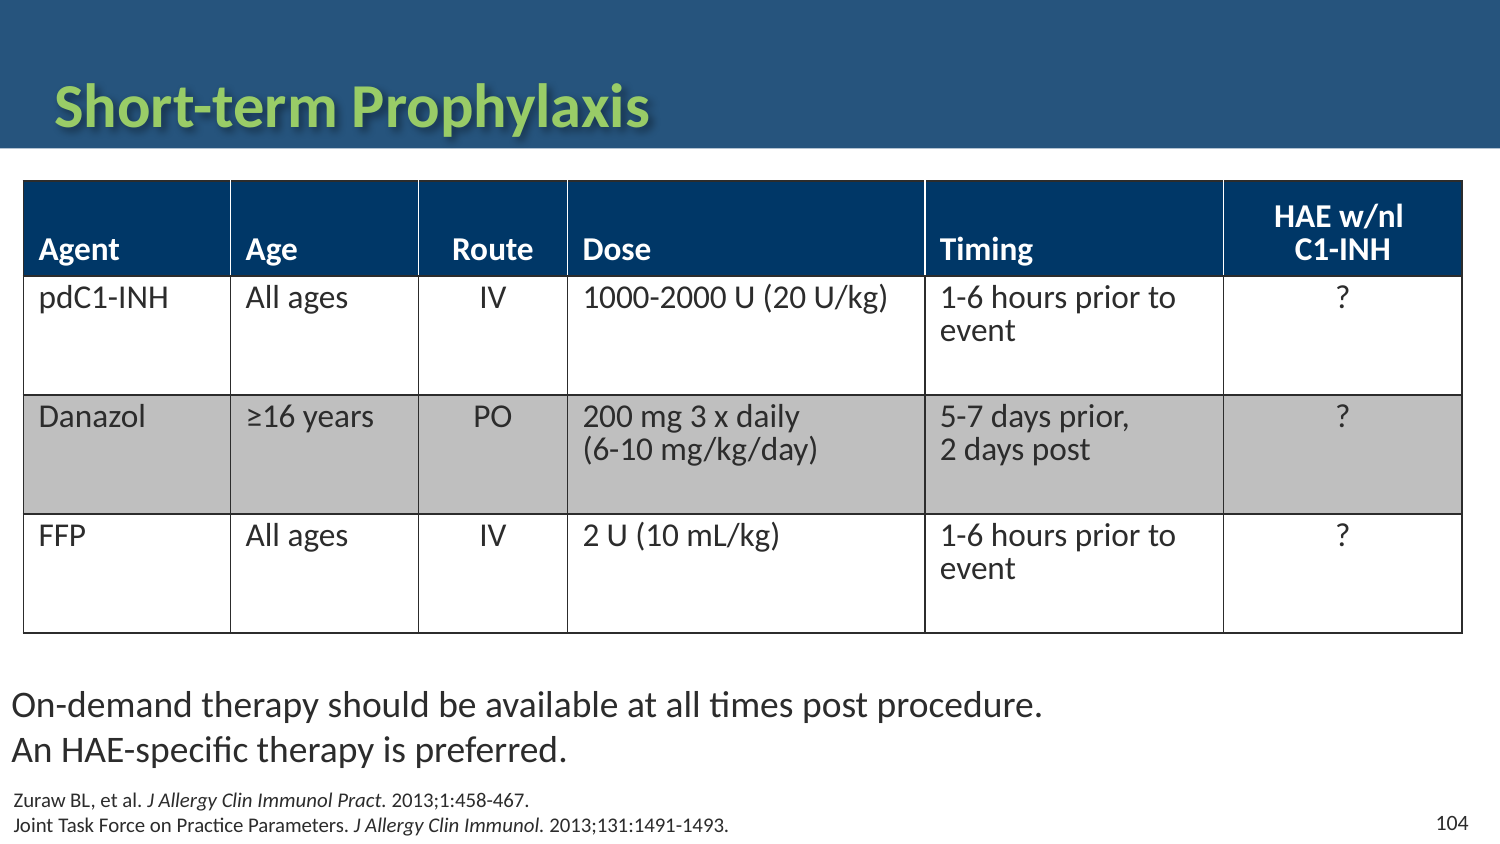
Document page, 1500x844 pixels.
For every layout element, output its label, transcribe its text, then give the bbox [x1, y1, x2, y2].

table_cell IV [419, 515, 567, 632]
table_cell ? [1224, 396, 1461, 513]
table_cell All ages [231, 515, 418, 632]
table_header Agent [24, 182, 230, 275]
table_cell ? [1224, 515, 1461, 632]
table_cell All ages [231, 277, 418, 394]
title Short-term Prophylaxis [39, 37, 1381, 149]
table_cell pdC1-INH [24, 277, 230, 394]
table_cell Danazol [24, 396, 230, 513]
table_cell 1000-2000 U (20 U/kg) [568, 277, 924, 394]
table_cell IV [419, 277, 567, 394]
table_header Age [231, 182, 418, 275]
table_header HAE w/nl C1-INH [1224, 182, 1461, 275]
table_header Timing [926, 182, 1223, 275]
table_cell FFP [24, 515, 230, 632]
table_cell 2 U (10 mL/kg) [568, 515, 924, 632]
table_cell 1-6 hours prior to event [926, 515, 1223, 632]
table_cell ≥16 years [231, 396, 418, 513]
table_cell 5-7 days prior, 2 days post [926, 396, 1223, 513]
text_box Zuraw BL, et al. J Allergy Clin Immunol Pract. 2013;1:458-467. Joint Task Force on Practice Parameters. J Allergy Clin Immunol. 2013;131:1491-1493. [0, 779, 949, 844]
table_cell ? [1224, 277, 1461, 394]
table_cell 200 mg 3 x daily (6-10 mg/kg/day) [568, 396, 924, 513]
table_cell PO [419, 396, 567, 513]
slide_number 104 [1414, 798, 1484, 844]
table_header Route [419, 182, 567, 275]
table_header Dose [568, 182, 924, 275]
text_box On-demand therapy should be available at all times post procedure. An HAE-specific therapy is preferred. [0, 672, 1060, 778]
table_cell 1-6 hours prior to event [926, 277, 1223, 394]
